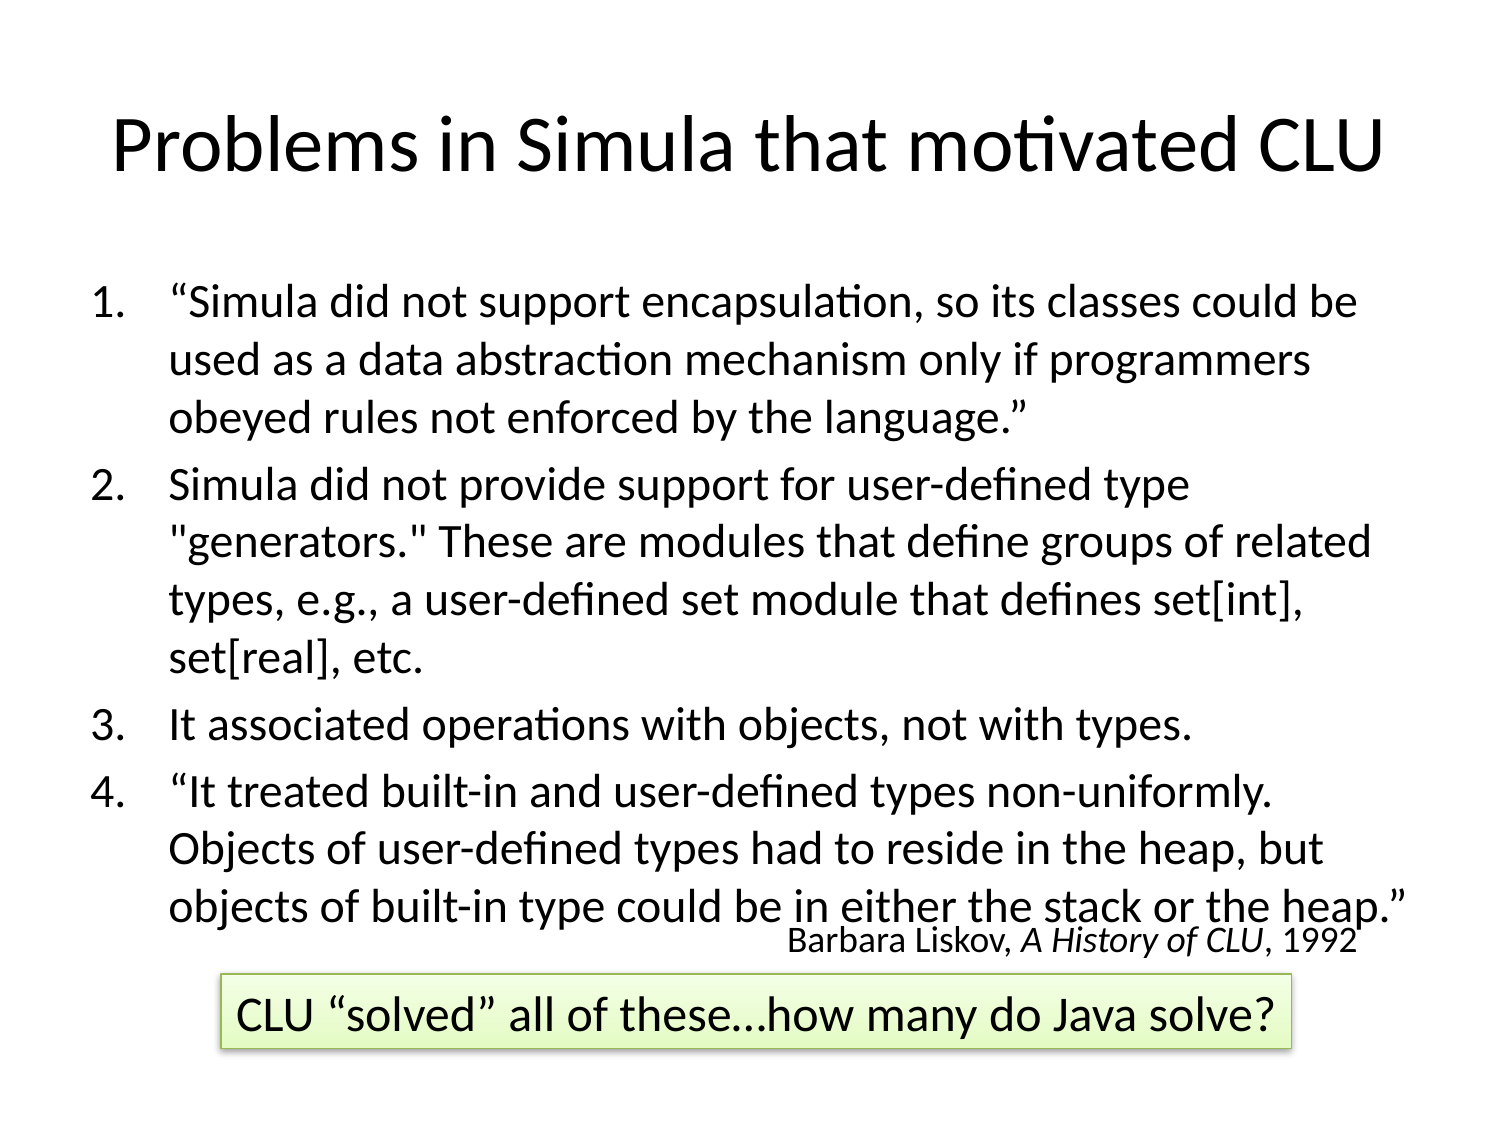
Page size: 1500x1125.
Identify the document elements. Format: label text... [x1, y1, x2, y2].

text_box Barbara Liskov, A History of CLU, 1992 [772, 907, 1373, 967]
title Problems in Simula that motivated CLU [75, 45, 1425, 233]
list “Simula did not support encapsulation, so its classes could be used as a data abstraction mechanism only if programmers obeyed rules not enforced by the language.” Simula did not provide support for user-defined type "generators." These are modules that define groups of related types, e.g., a user-defined set module that defines set[int], set[real], etc. It associated operations with objects, not with types. “It treated built-in and user-defined types non-uniformly. Objects of user-defined types had to reside in the heap, but objects of built-in type could be in either the stack or the heap.” [75, 262, 1425, 1005]
text_box CLU “solved” all of these…how many do Java solve? [220, 973, 1292, 1049]
